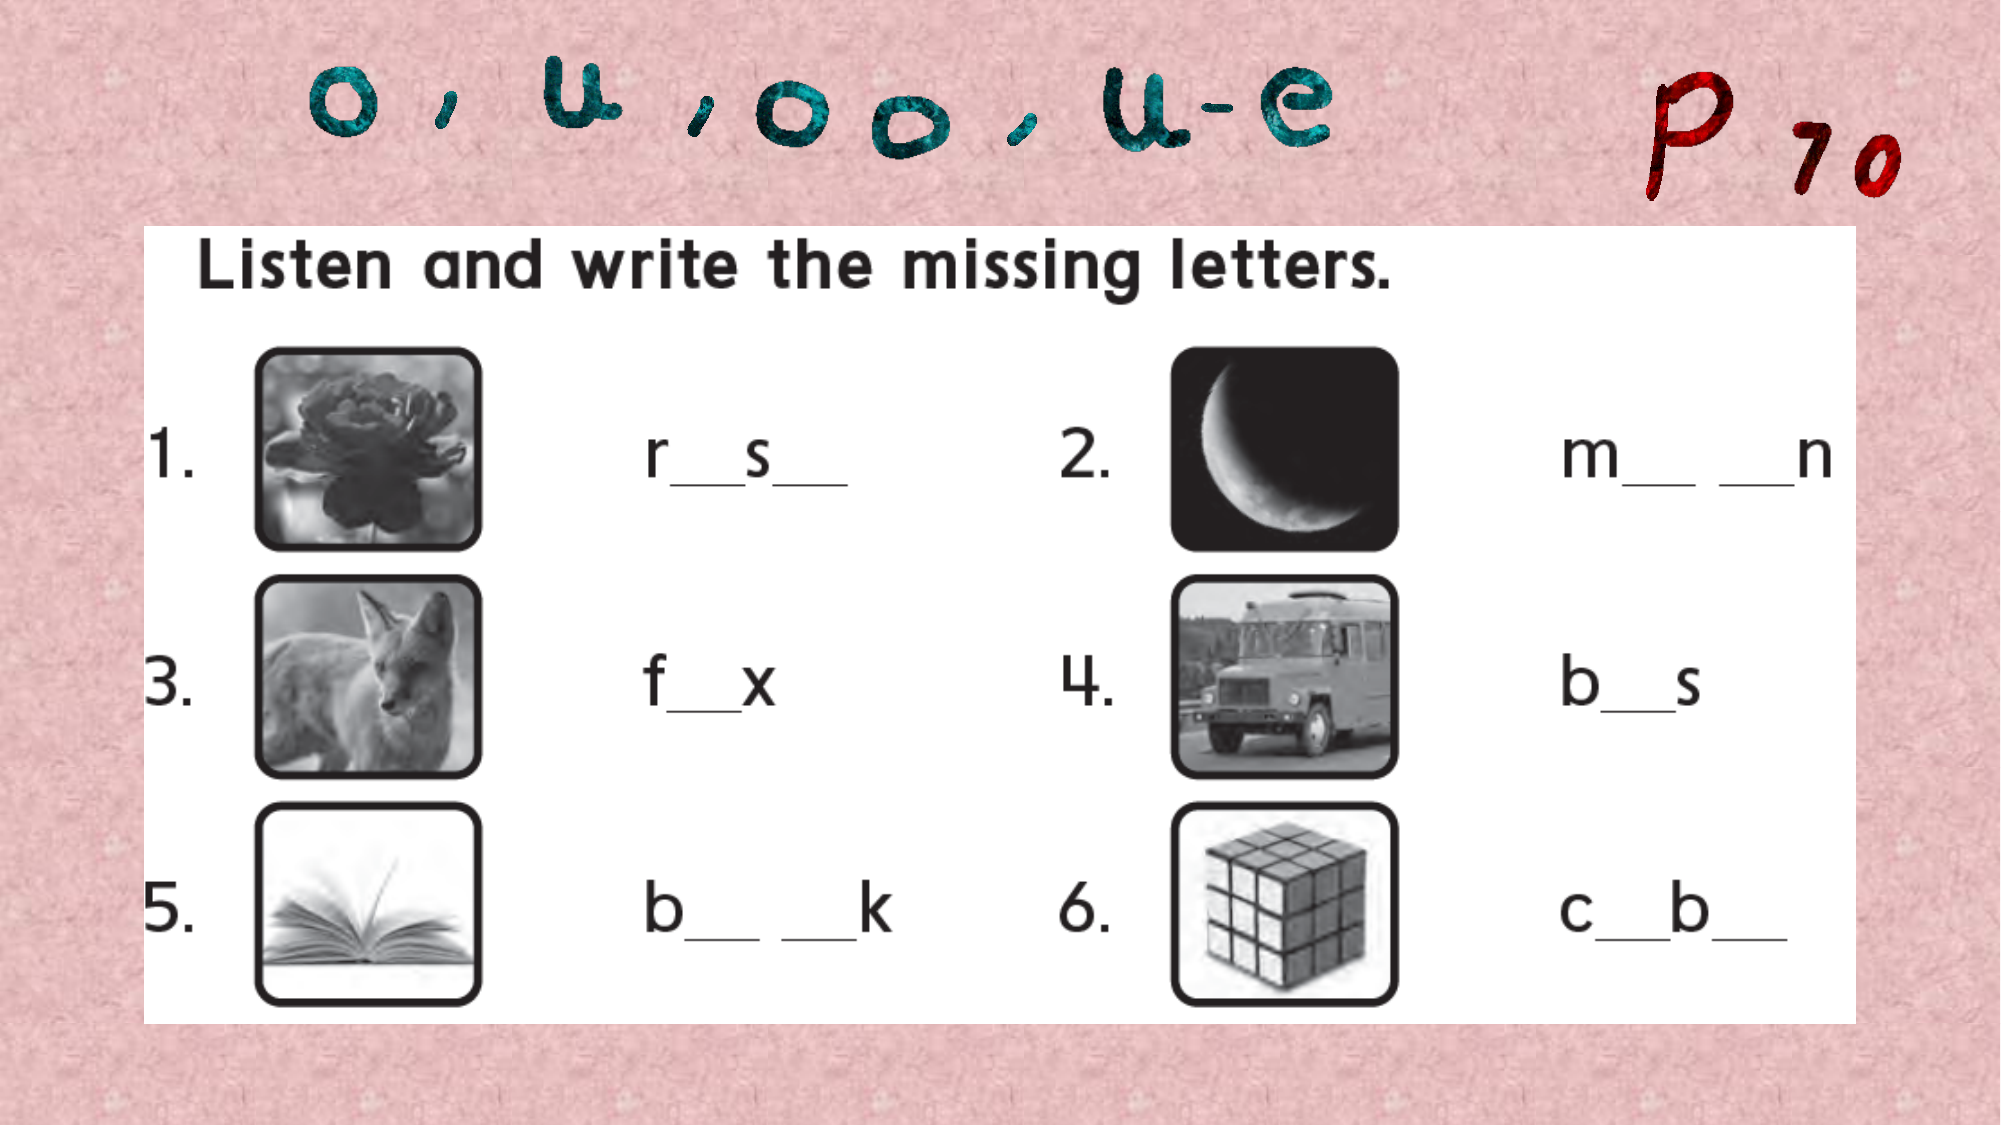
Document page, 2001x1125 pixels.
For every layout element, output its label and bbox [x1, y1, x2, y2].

text_box [1793, 122, 1901, 199]
text_box [756, 66, 1332, 160]
text_box [308, 65, 455, 138]
text_box [543, 54, 712, 137]
picture [0, 0, 2001, 1125]
